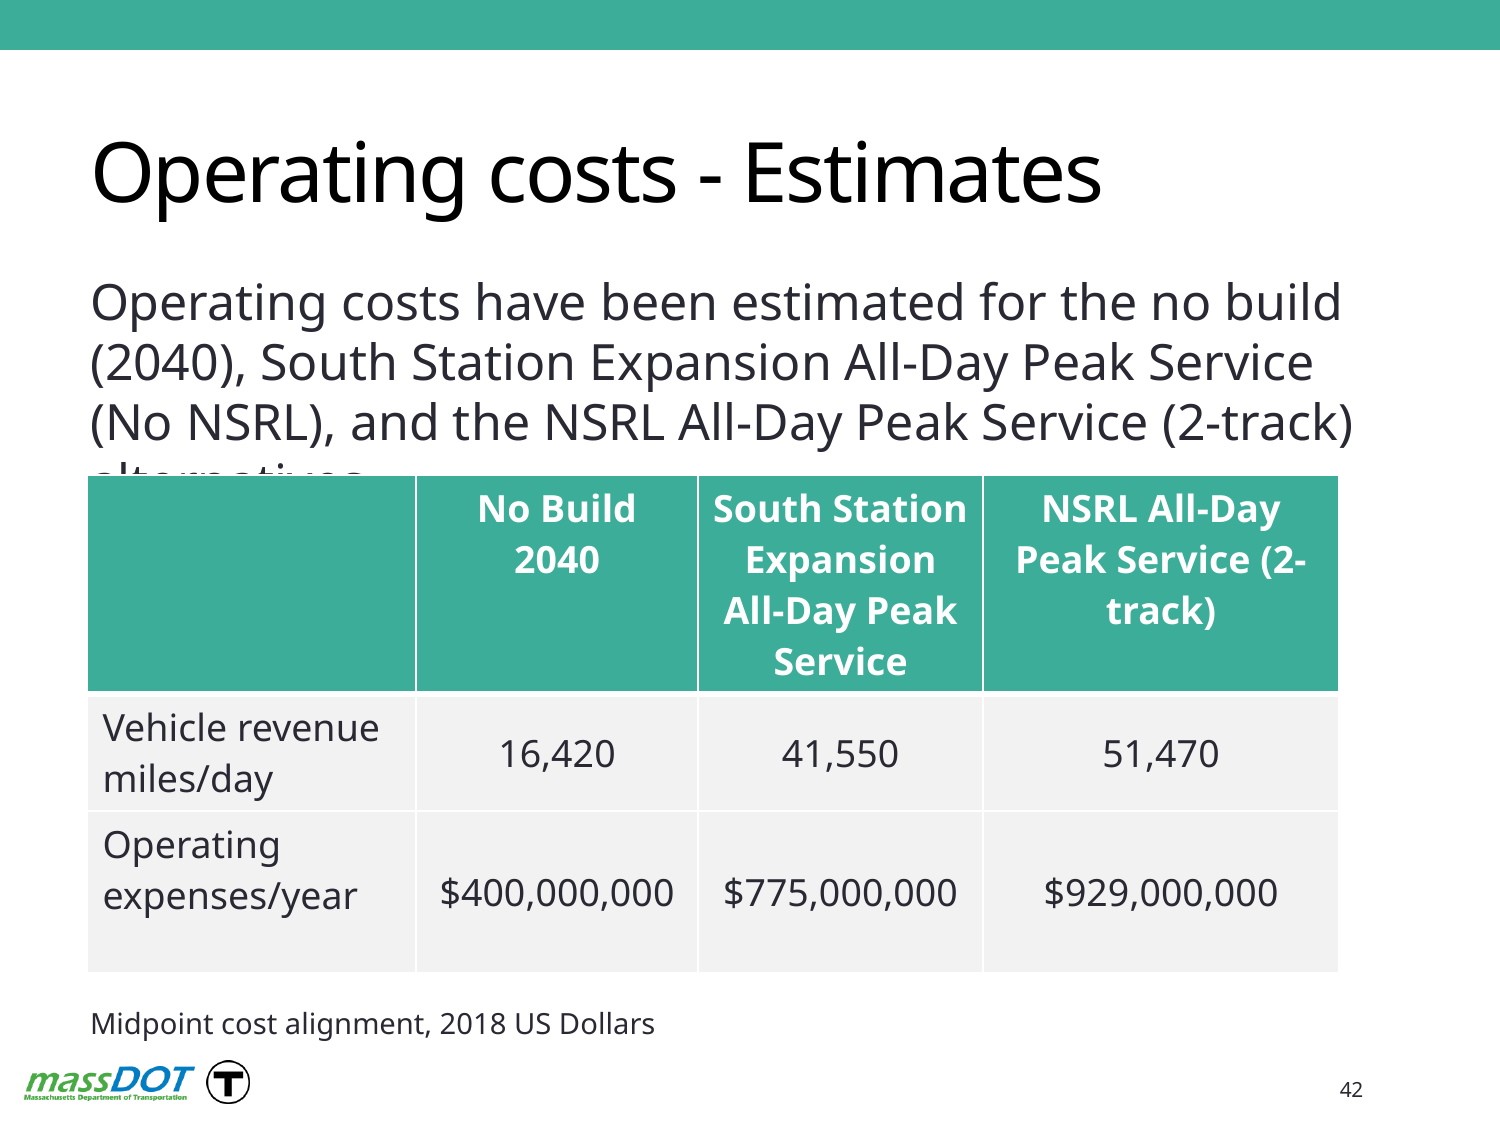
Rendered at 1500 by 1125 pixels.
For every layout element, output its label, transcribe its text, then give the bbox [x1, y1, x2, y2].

table_cell $400,000,000 [417, 812, 697, 972]
list Operating costs have been estimated for the no build (2040), South Station Expansion All-Day Peak Service (No NSRL), and the NSRL All-Day Peak Service (2-track) alternatives Midpoint cost alignment, 2018 US Dollars [75, 262, 1425, 1013]
table_header NSRL All-Day Peak Service (2-track) [984, 476, 1338, 691]
table_header [88, 476, 415, 691]
table_cell Operating expenses/year [88, 812, 415, 972]
table_header South Station Expansion All-Day Peak Service [699, 476, 982, 691]
table_cell 41,550 [699, 697, 982, 810]
table_cell Vehicle revenue miles/day [88, 697, 415, 810]
picture [206, 1060, 250, 1104]
picture [24, 1066, 195, 1101]
table_cell $929,000,000 [984, 812, 1338, 972]
title Operating costs - Estimates [75, 87, 1425, 250]
table_cell 16,420 [417, 697, 697, 810]
table_cell $775,000,000 [699, 812, 982, 972]
table_cell 51,470 [984, 697, 1338, 810]
table_header No Build 2040 [417, 476, 697, 691]
slide_number 42 [1325, 1069, 1500, 1124]
